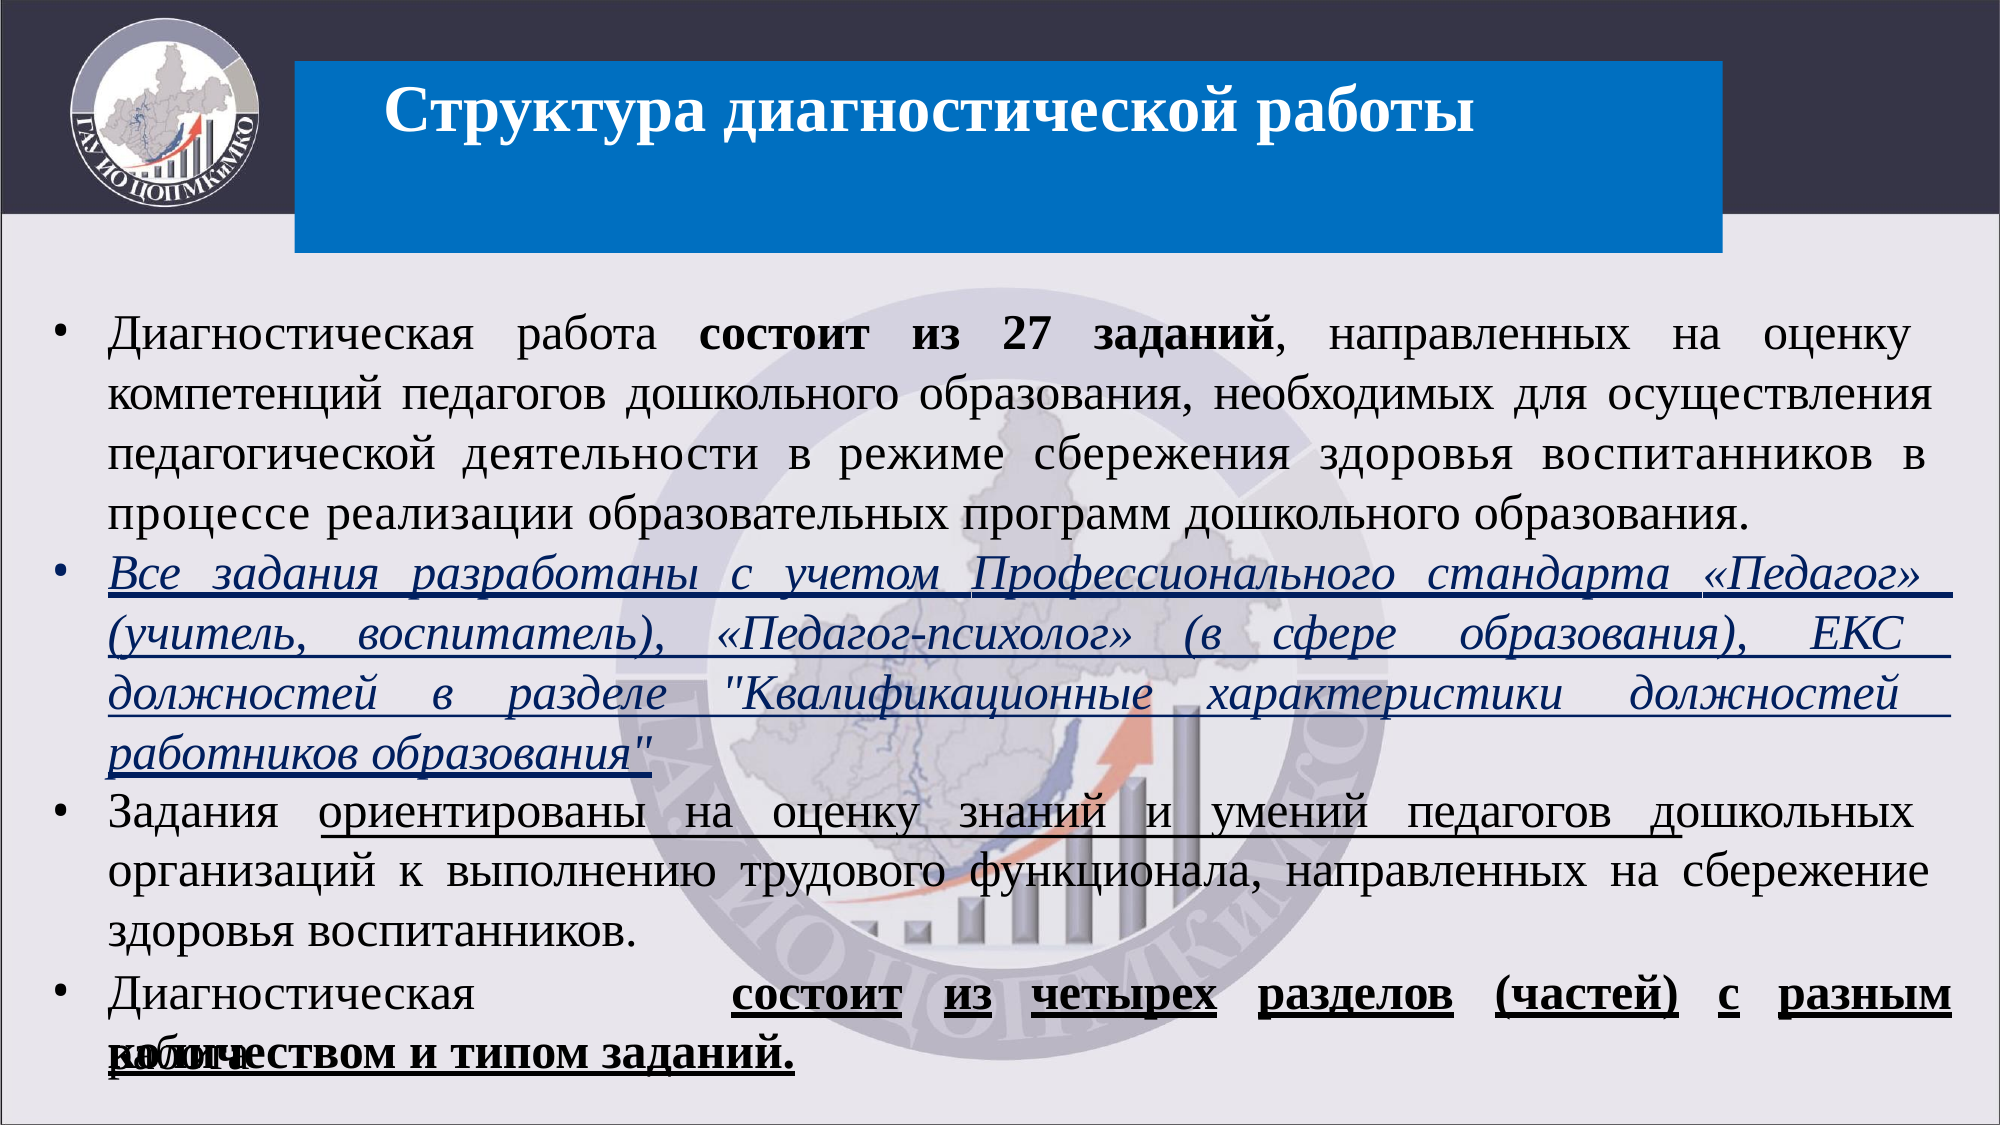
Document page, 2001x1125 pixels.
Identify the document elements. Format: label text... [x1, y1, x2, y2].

text_box состоит из четырех разделов (частей) с разным [729, 957, 1954, 1020]
picture [0, 0, 2000, 1125]
text_box количеством и типом заданий. [105, 1016, 803, 1079]
text_box Диагностическая работа [49, 957, 657, 1080]
title Структура диагностической работы [294, 61, 1723, 253]
text_box Диагностическая работа состоит из 27 заданий, направленных на оценку компетенций педагогов дошкольного образования, необходимых для осуществления педагогической деятельности в режиме сбережения здоровья воспитанников в процессе реализации образовательных программ дошкольного образования. Все задания разработаны с учетом Профессионального стандарта «Педагог» (учитель, воспитатель), «Педагог-психолог» (в сфере образования), ЕКС должностей в разделе "Квалификационные характеристики должностей работников образования" Задания ориентированы на оценку знаний и умений педагогов дошкольных организаций к выполнению трудового функционала, направленных на сбережение здоровья воспитанников. [49, 297, 1954, 958]
